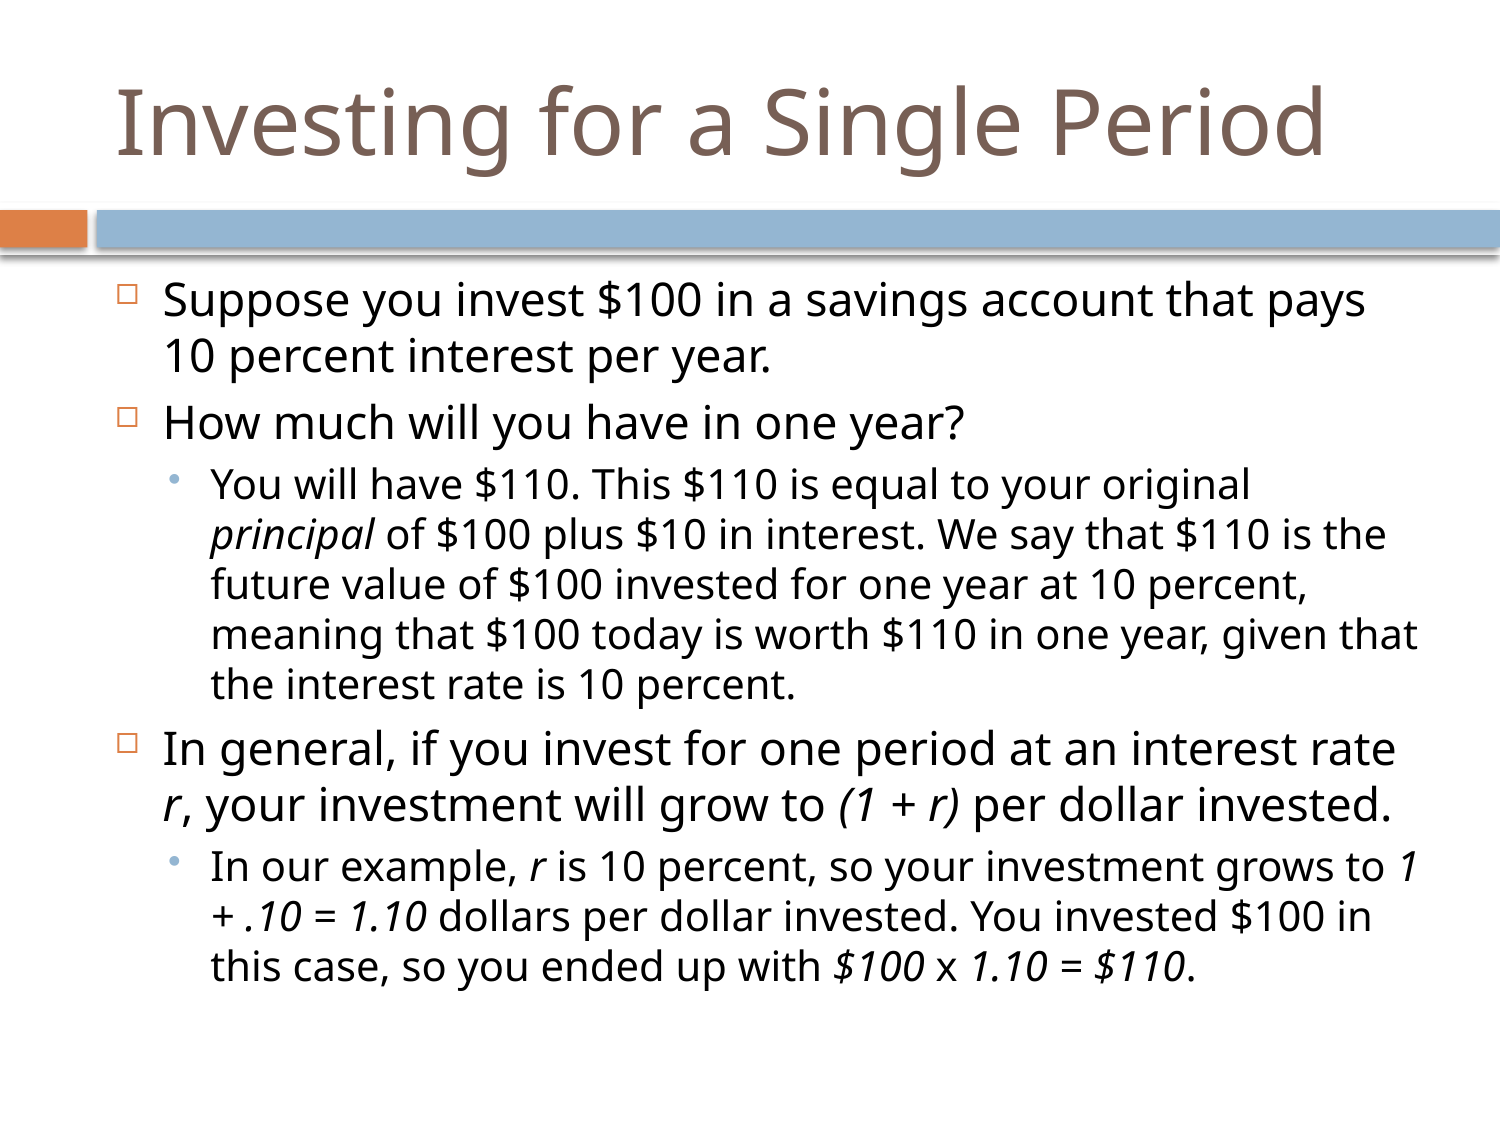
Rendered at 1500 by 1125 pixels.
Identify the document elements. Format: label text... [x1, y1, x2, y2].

title Investing for a Single Period [100, 37, 1438, 200]
list Suppose you invest $100 in a savings account that pays 10 percent interest per year. How much will you have in one year? You will have $110. This $110 is equal to your original principal of $100 plus $10 in interest. We say that $110 is the future value of $100 invested for one year at 10 percent, meaning that $100 today is worth $110 in one year, given that the interest rate is 10 percent. In general, if you invest for one period at an interest rate r, your investment will grow to (1 + r) per dollar invested. In our example, r is 10 percent, so your investment grows to 1 + .10 = 1.10 dollars per dollar invested. You invested $100 in this case, so you ended up with $100 x 1.10 = $110. [100, 262, 1438, 1000]
